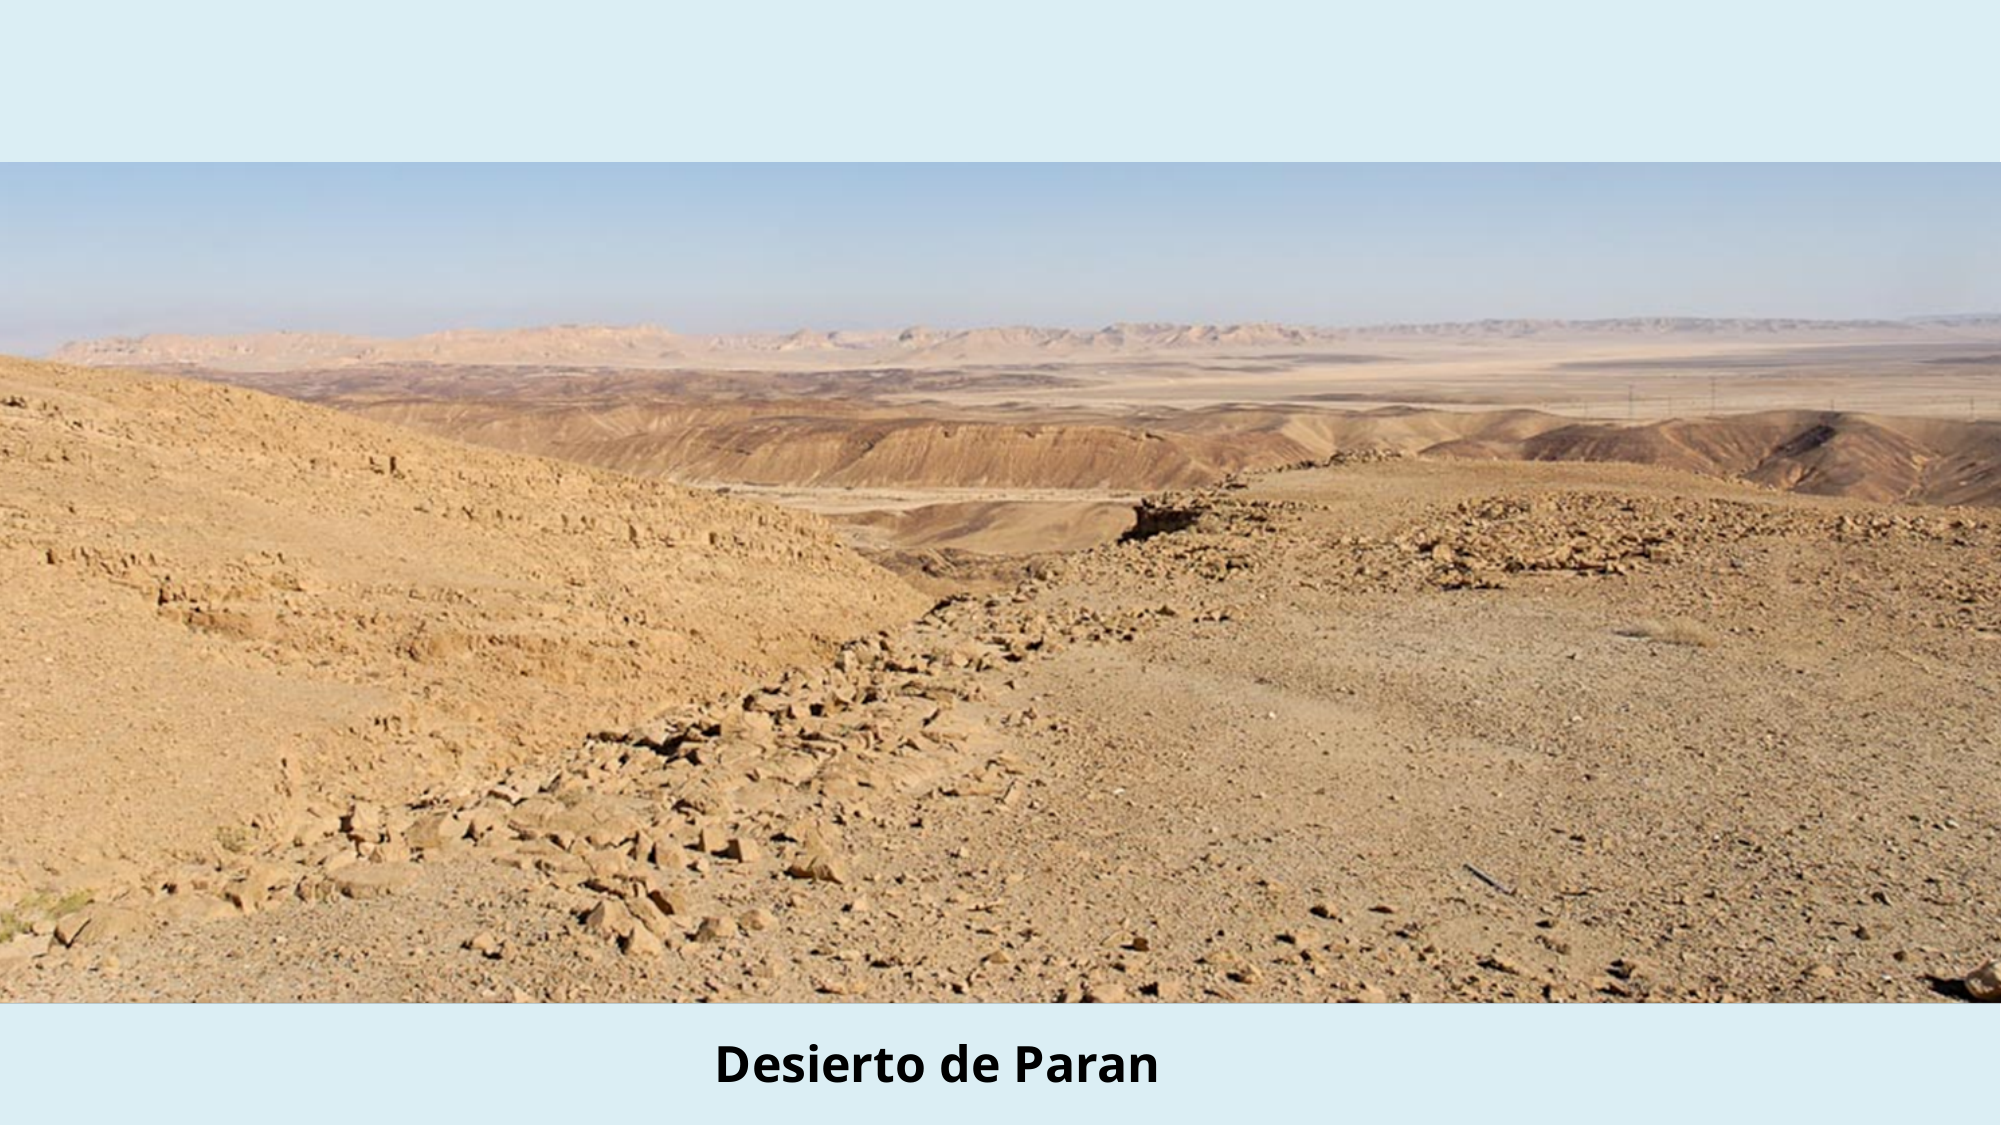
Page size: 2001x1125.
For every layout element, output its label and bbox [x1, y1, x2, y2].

picture [0, 162, 2001, 1125]
